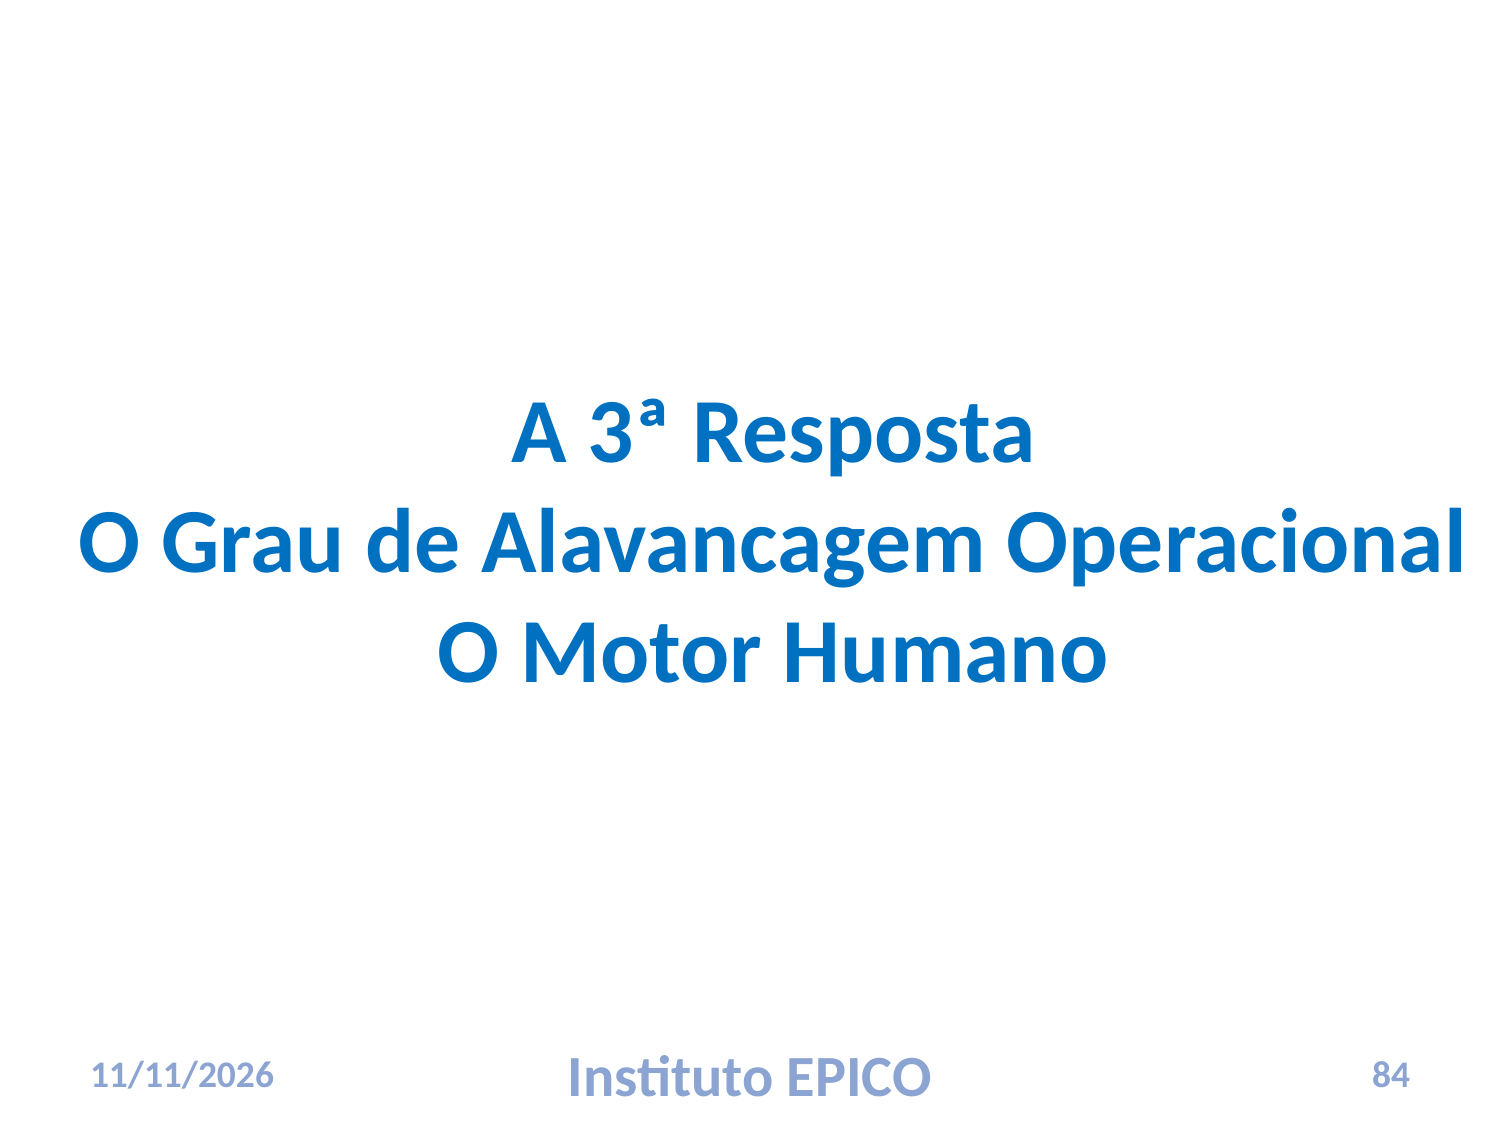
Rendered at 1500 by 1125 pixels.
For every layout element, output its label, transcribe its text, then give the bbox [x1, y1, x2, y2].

footer Instituto EPICO [512, 1042, 988, 1103]
title A 3ª Resposta O Grau de Alavancagem Operacional O Motor Humano [46, 415, 1500, 657]
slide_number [75, 1042, 425, 1103]
slide_number 84 [1074, 1042, 1425, 1103]
